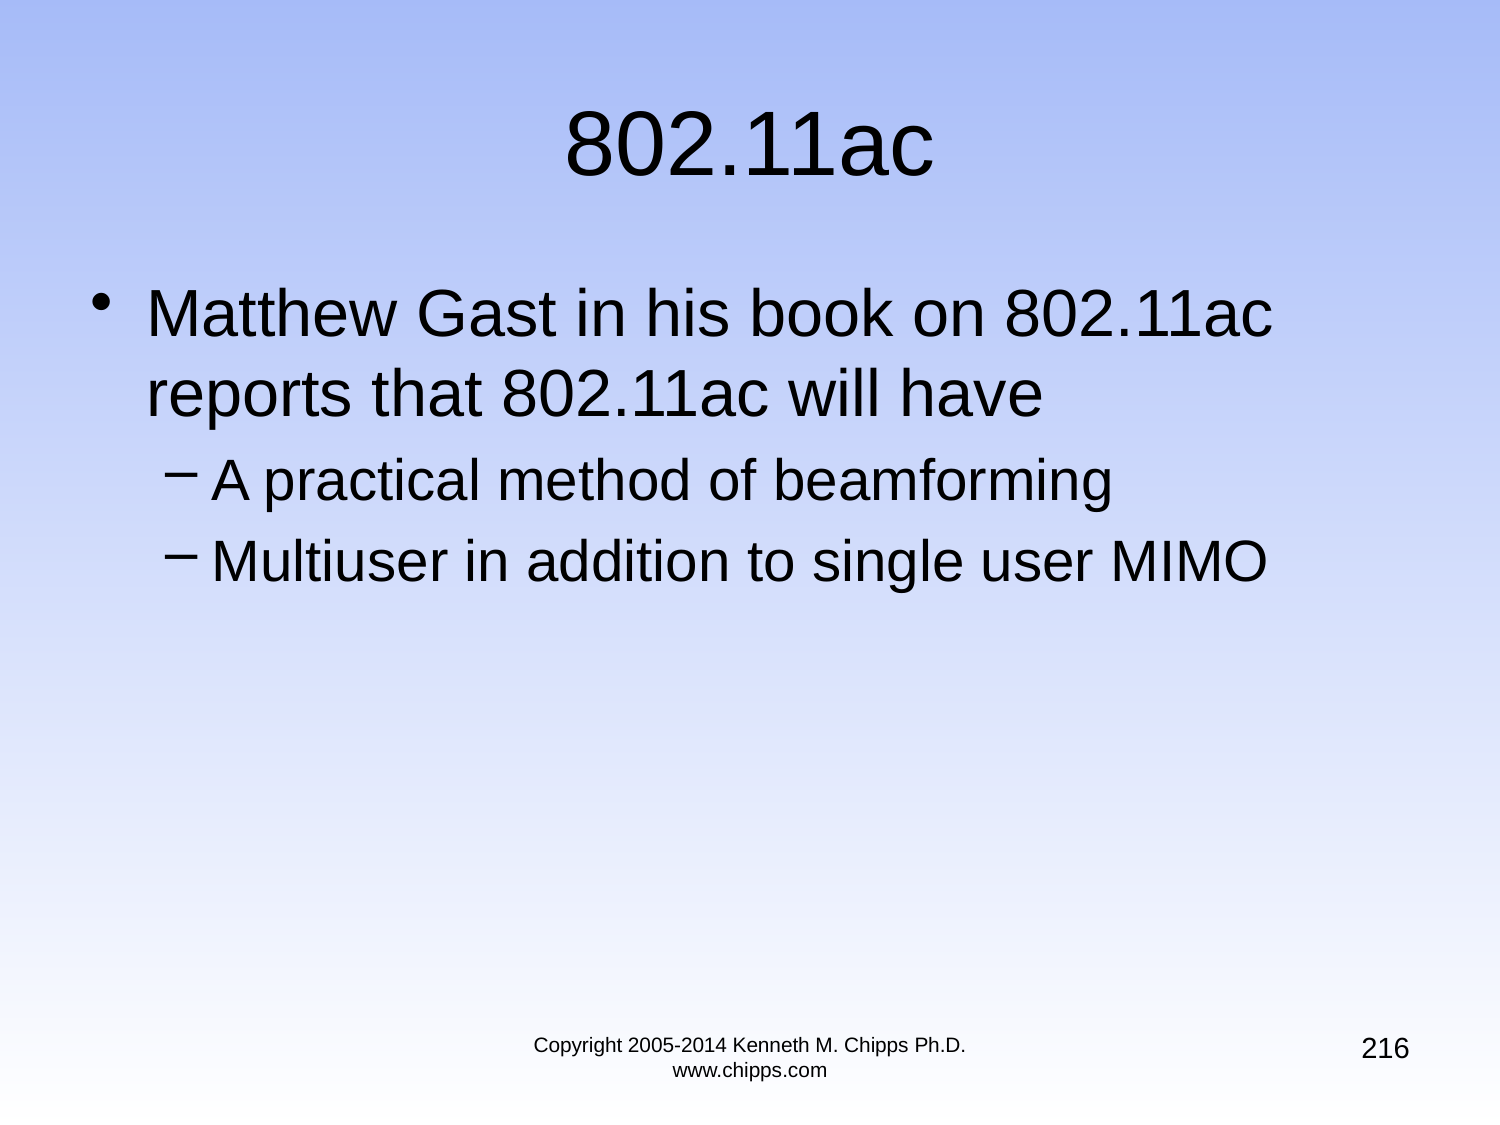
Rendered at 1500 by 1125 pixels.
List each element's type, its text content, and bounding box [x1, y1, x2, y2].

title 802.11ac [75, 45, 1425, 233]
list Matthew Gast in his book on 802.11ac reports that 802.11ac will have A practical method of beamforming Multiuser in addition to single user MIMO [75, 262, 1425, 1005]
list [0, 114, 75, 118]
footer Copyright 2005-2014 Kenneth M. Chipps Ph.D. www.chipps.com [449, 1024, 1051, 1103]
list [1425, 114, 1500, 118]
slide_number 216 [1074, 1021, 1426, 1101]
